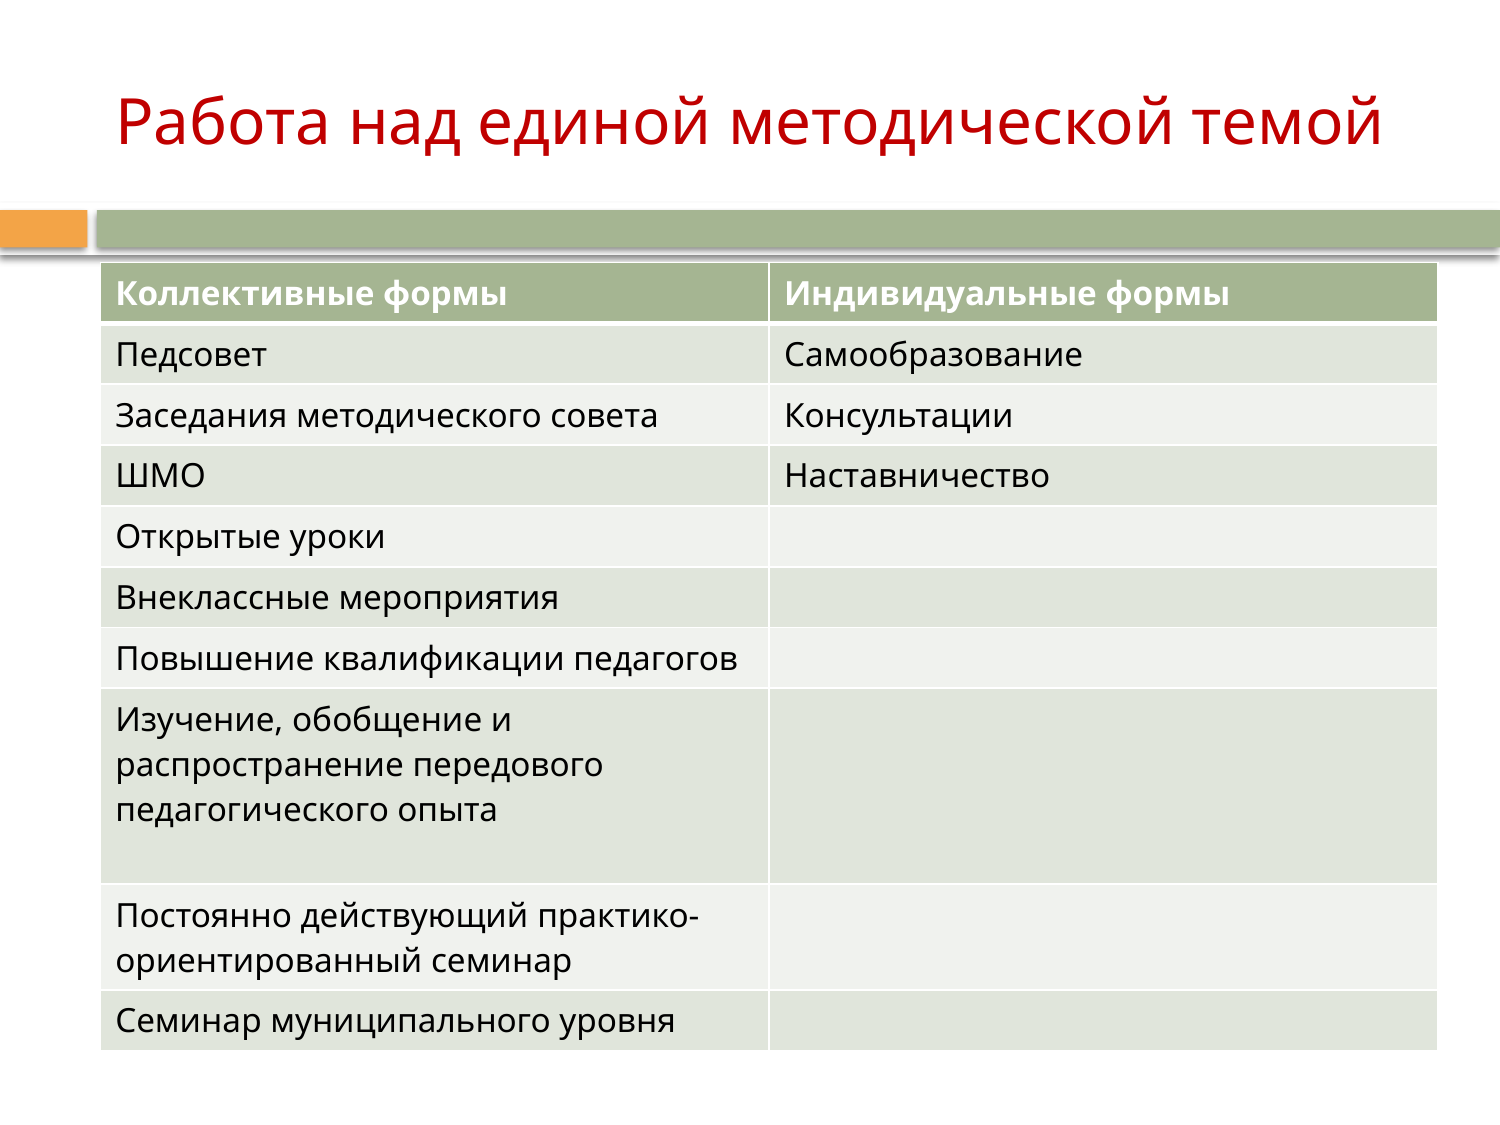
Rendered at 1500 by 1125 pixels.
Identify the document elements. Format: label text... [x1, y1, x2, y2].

table_cell [770, 628, 1437, 687]
table_cell Семинар муниципального уровня [101, 991, 768, 1050]
table_cell [770, 885, 1437, 989]
table_cell ШМО [101, 446, 768, 505]
table_cell Самообразование [770, 326, 1437, 383]
table_cell Педсовет [101, 326, 768, 383]
table_header Индивидуальные формы [770, 263, 1437, 321]
table_cell Повышение квалификации педагогов [101, 628, 768, 687]
table_cell Постоянно действующий практико-ориентированный семинар [101, 885, 768, 989]
table_cell Внеклассные мероприятия [101, 568, 768, 627]
table_cell Консультации [770, 385, 1437, 444]
table_cell Изучение, обобщение и распространение передового педагогического опыта [101, 689, 768, 883]
table_cell [770, 568, 1437, 627]
table_header Коллективные формы [101, 263, 768, 321]
table_cell Заседания методического совета [101, 385, 768, 444]
table_cell [770, 507, 1437, 566]
table_cell [770, 689, 1437, 883]
title Работа над единой методической темой [100, 37, 1438, 200]
table_cell [770, 991, 1437, 1050]
table_cell Открытые уроки [101, 507, 768, 566]
table_cell Наставничество [770, 446, 1437, 505]
